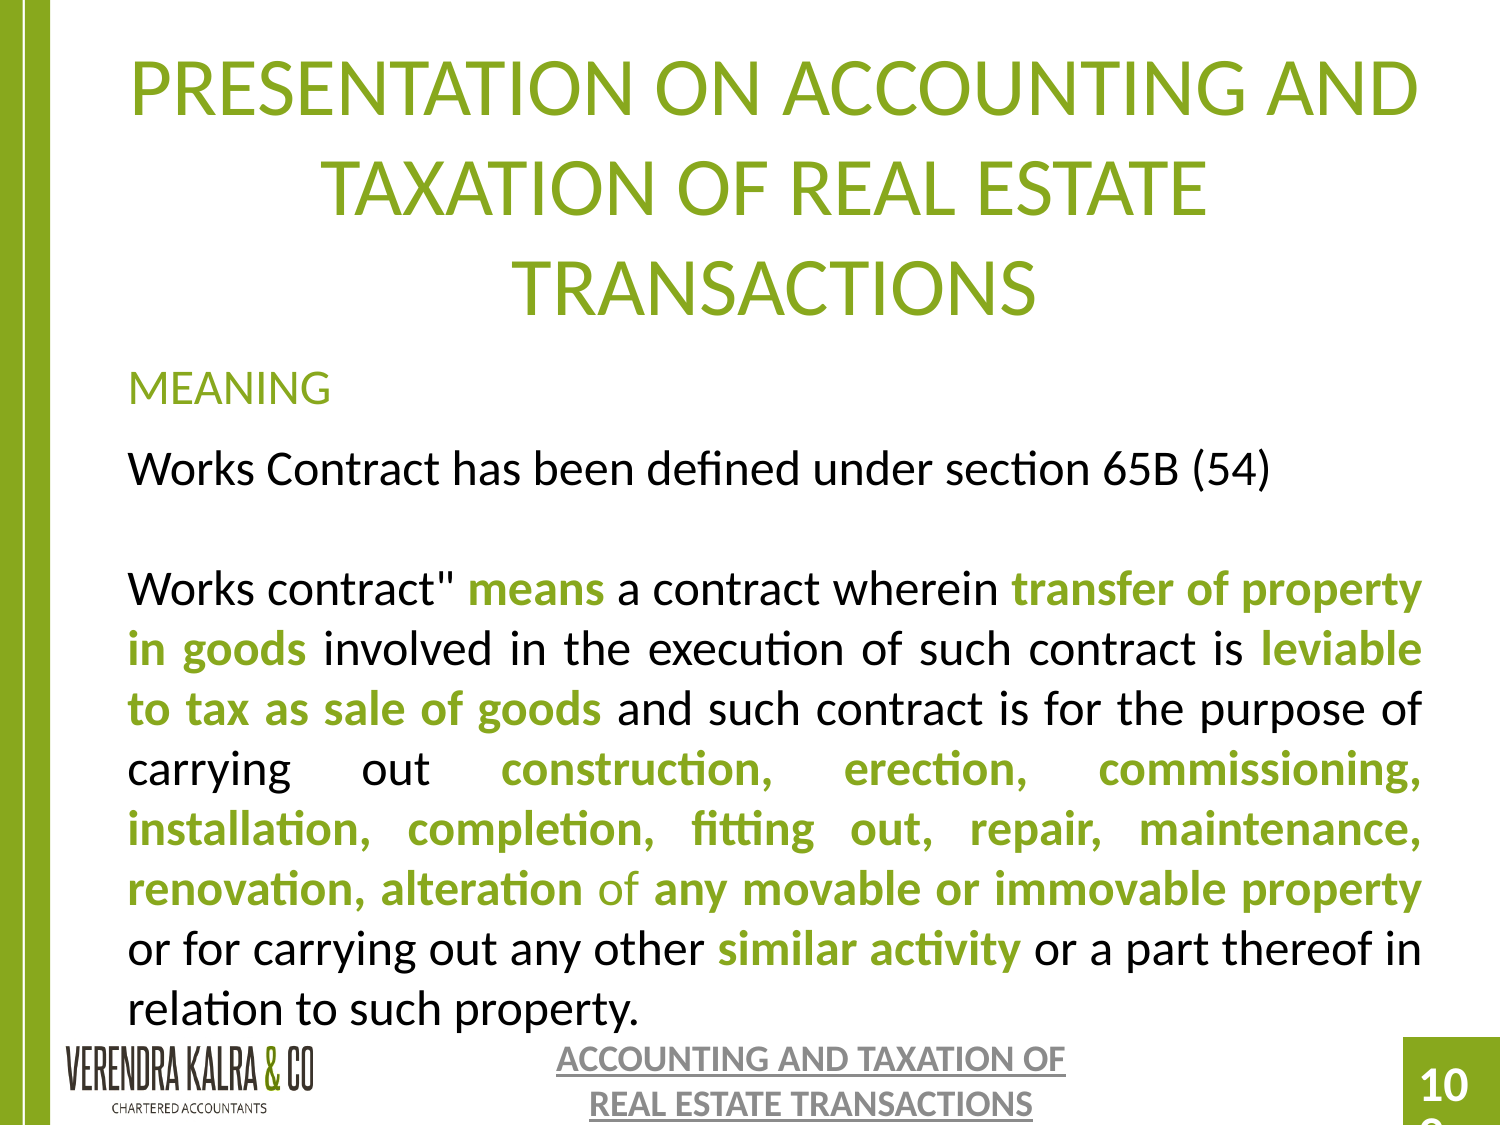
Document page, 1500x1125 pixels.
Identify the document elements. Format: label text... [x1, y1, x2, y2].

slide_number 109 [1403, 1037, 1500, 1125]
text_box [24, 0, 51, 1125]
text_box MEANING Works Contract has been defined under section 65B (54) Works contract" means a contract wherein transfer of property in goods involved in the execution of such contract is leviable to tax as sale of goods and such contract is for the purpose of carrying out construction, erection, commissioning, installation, completion, fitting out, repair, maintenance, renovation, alteration of any movable or immovable property or for carrying out any other similar activity or a part thereof in relation to such property. [112, 347, 1438, 1044]
picture [62, 1037, 313, 1125]
text_box PRESENTATION ON ACCOUNTING AND TAXATION OF REAL ESTATE TRANSACTIONS [62, 24, 1488, 340]
footer ACCOUNTING AND TAXATION OF REAL ESTATE TRANSACTIONS [533, 1036, 1090, 1122]
text_box [0, 0, 23, 1125]
